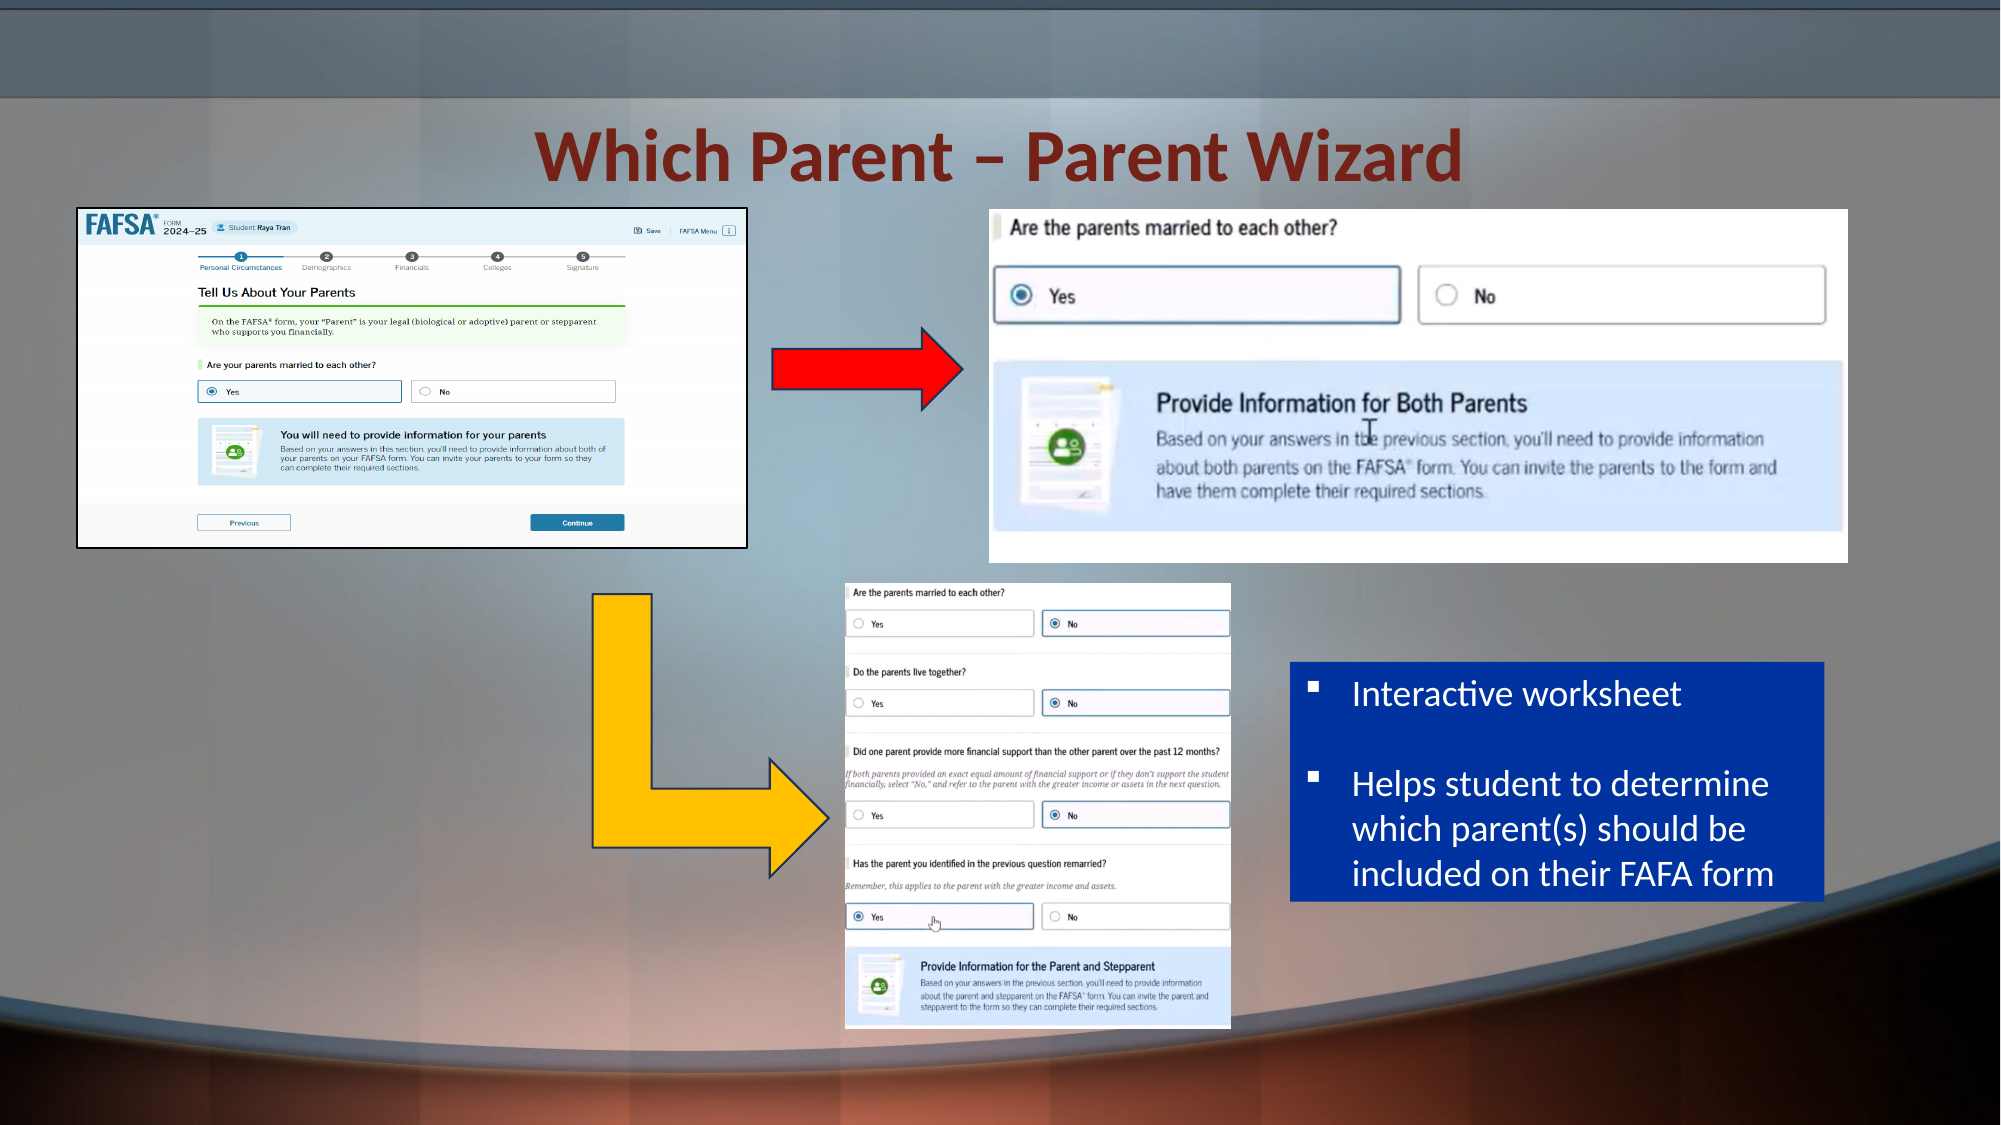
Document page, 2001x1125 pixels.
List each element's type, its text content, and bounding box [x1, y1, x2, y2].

text_box [592, 594, 829, 878]
footer [762, 1042, 1238, 1103]
text_box Interactive worksheet Helps student to determine which parent(s) should be included on their FAFA form [1290, 661, 1825, 902]
slide_number [1325, 1042, 1863, 1103]
title Which Parent – Parent Wizard [127, 84, 1873, 225]
text_box [772, 328, 963, 410]
slide_number [137, 1042, 675, 1103]
picture [0, 0, 2001, 1125]
